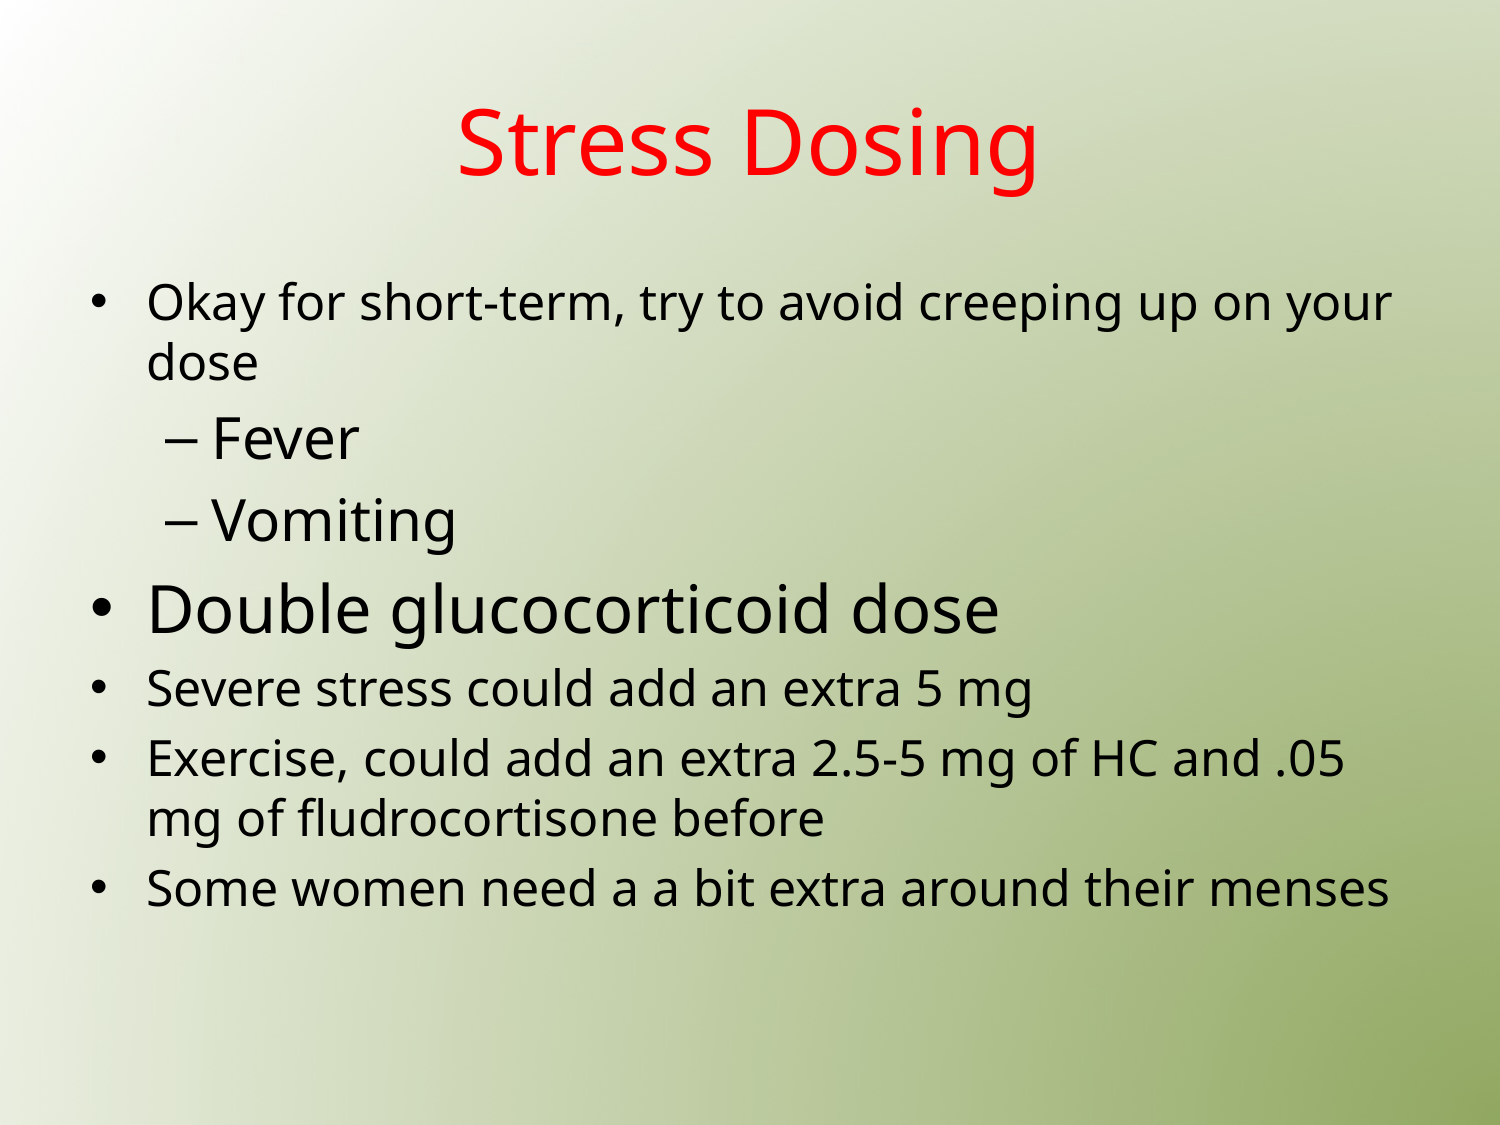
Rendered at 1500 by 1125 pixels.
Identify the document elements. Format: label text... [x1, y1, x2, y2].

list Okay for short-term, try to avoid creeping up on your dose Fever Vomiting Double glucocorticoid dose Severe stress could add an extra 5 mg Exercise, could add an extra 2.5-5 mg of HC and .05 mg of fludrocortisone before Some women need a a bit extra around their menses [75, 262, 1425, 1005]
picture [0, 0, 1500, 1125]
title Stress Dosing [75, 45, 1425, 233]
